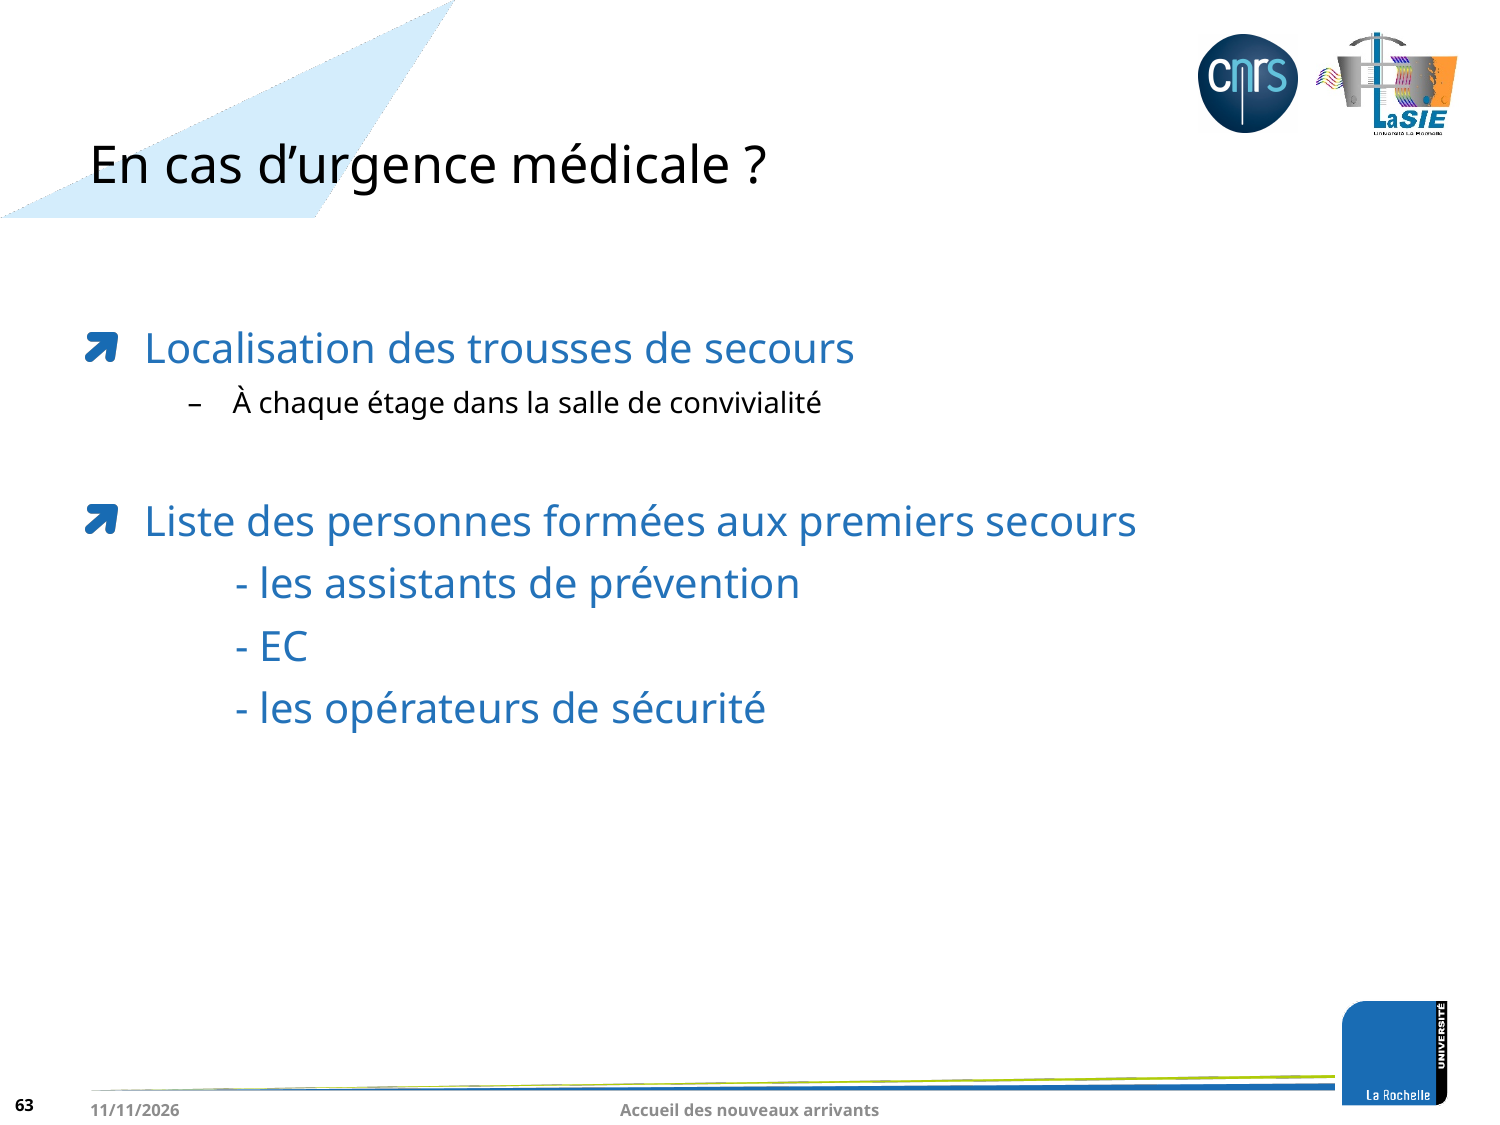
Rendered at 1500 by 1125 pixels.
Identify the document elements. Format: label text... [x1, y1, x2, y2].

title En cas d’urgence médicale ? [75, 137, 1398, 197]
picture [0, 0, 455, 218]
footer Accueil des nouveaux arrivants [512, 1081, 988, 1125]
picture [85, 504, 115, 534]
picture [85, 332, 115, 362]
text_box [1198, 30, 1459, 137]
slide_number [113, 1081, 425, 1125]
list Localisation des trousses de secours À chaque étage dans la salle de convivialité Liste des personnes formées aux premiers secours - les assistants de prévention - EC - les opérateurs de sécurité [70, 314, 1394, 917]
slide_number 63 [0, 1064, 113, 1125]
picture [0, 999, 1483, 1106]
